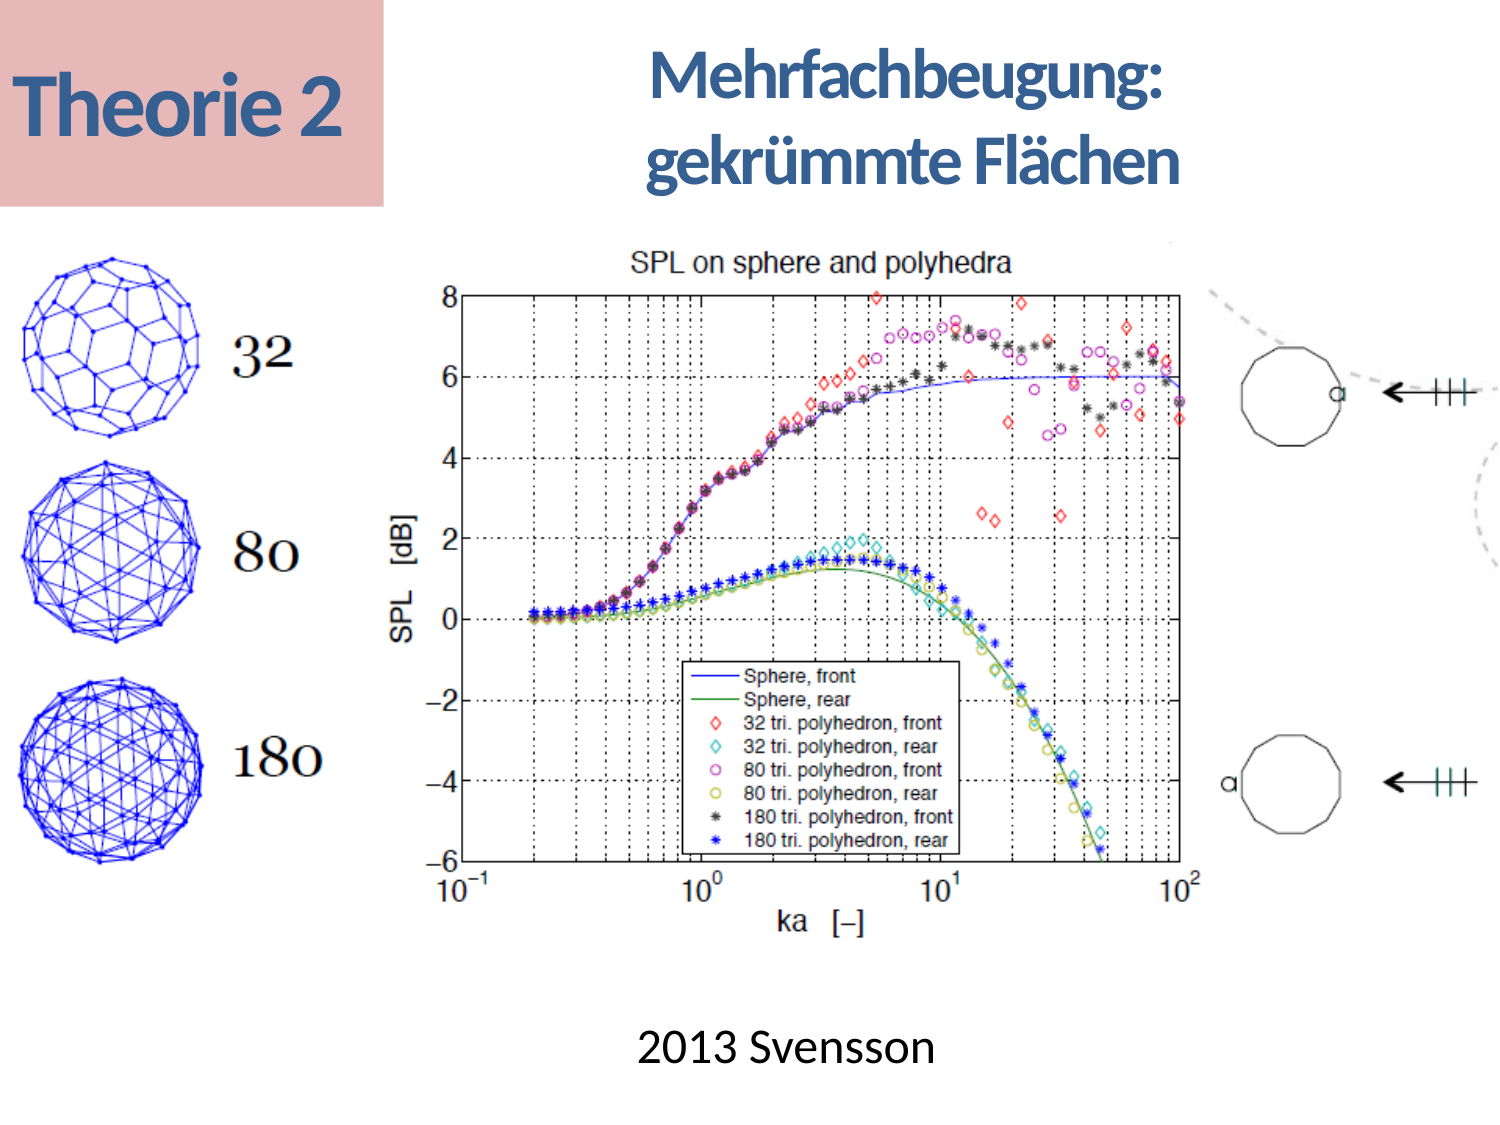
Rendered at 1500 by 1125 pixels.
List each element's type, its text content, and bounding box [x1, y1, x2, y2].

text_box 2013 Svensson [621, 1006, 952, 1082]
picture [2, 241, 1498, 941]
text_box [0, 0, 386, 209]
text_box Mehrfachbeugung: gekrümmte Flächen [391, 19, 1437, 207]
text_box Theorie 2 [0, 6, 372, 194]
